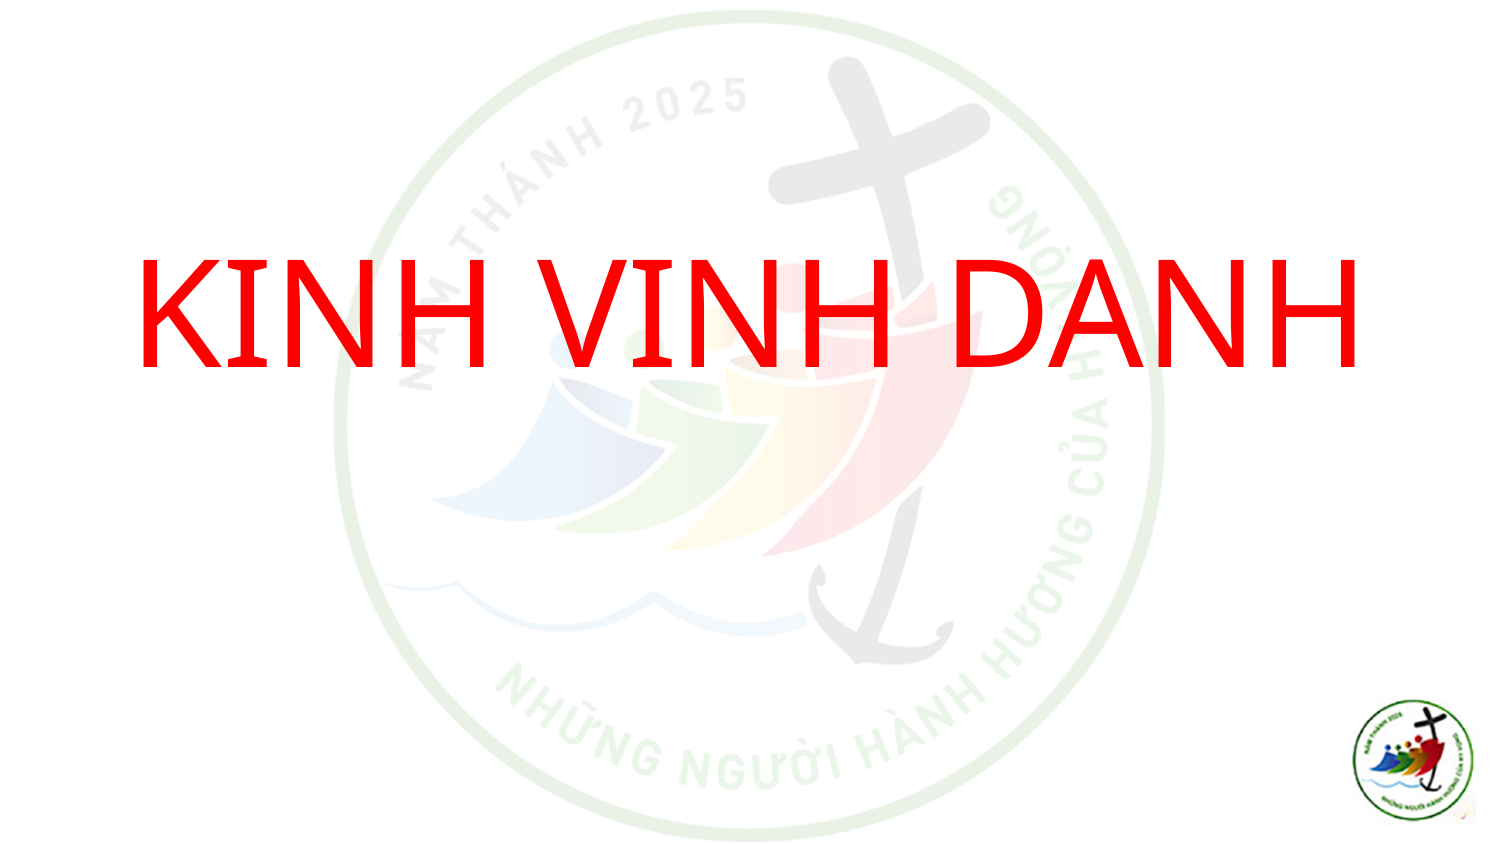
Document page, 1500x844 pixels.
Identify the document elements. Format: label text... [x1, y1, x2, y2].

subtitle KINH VINH DANH [0, 0, 1500, 844]
